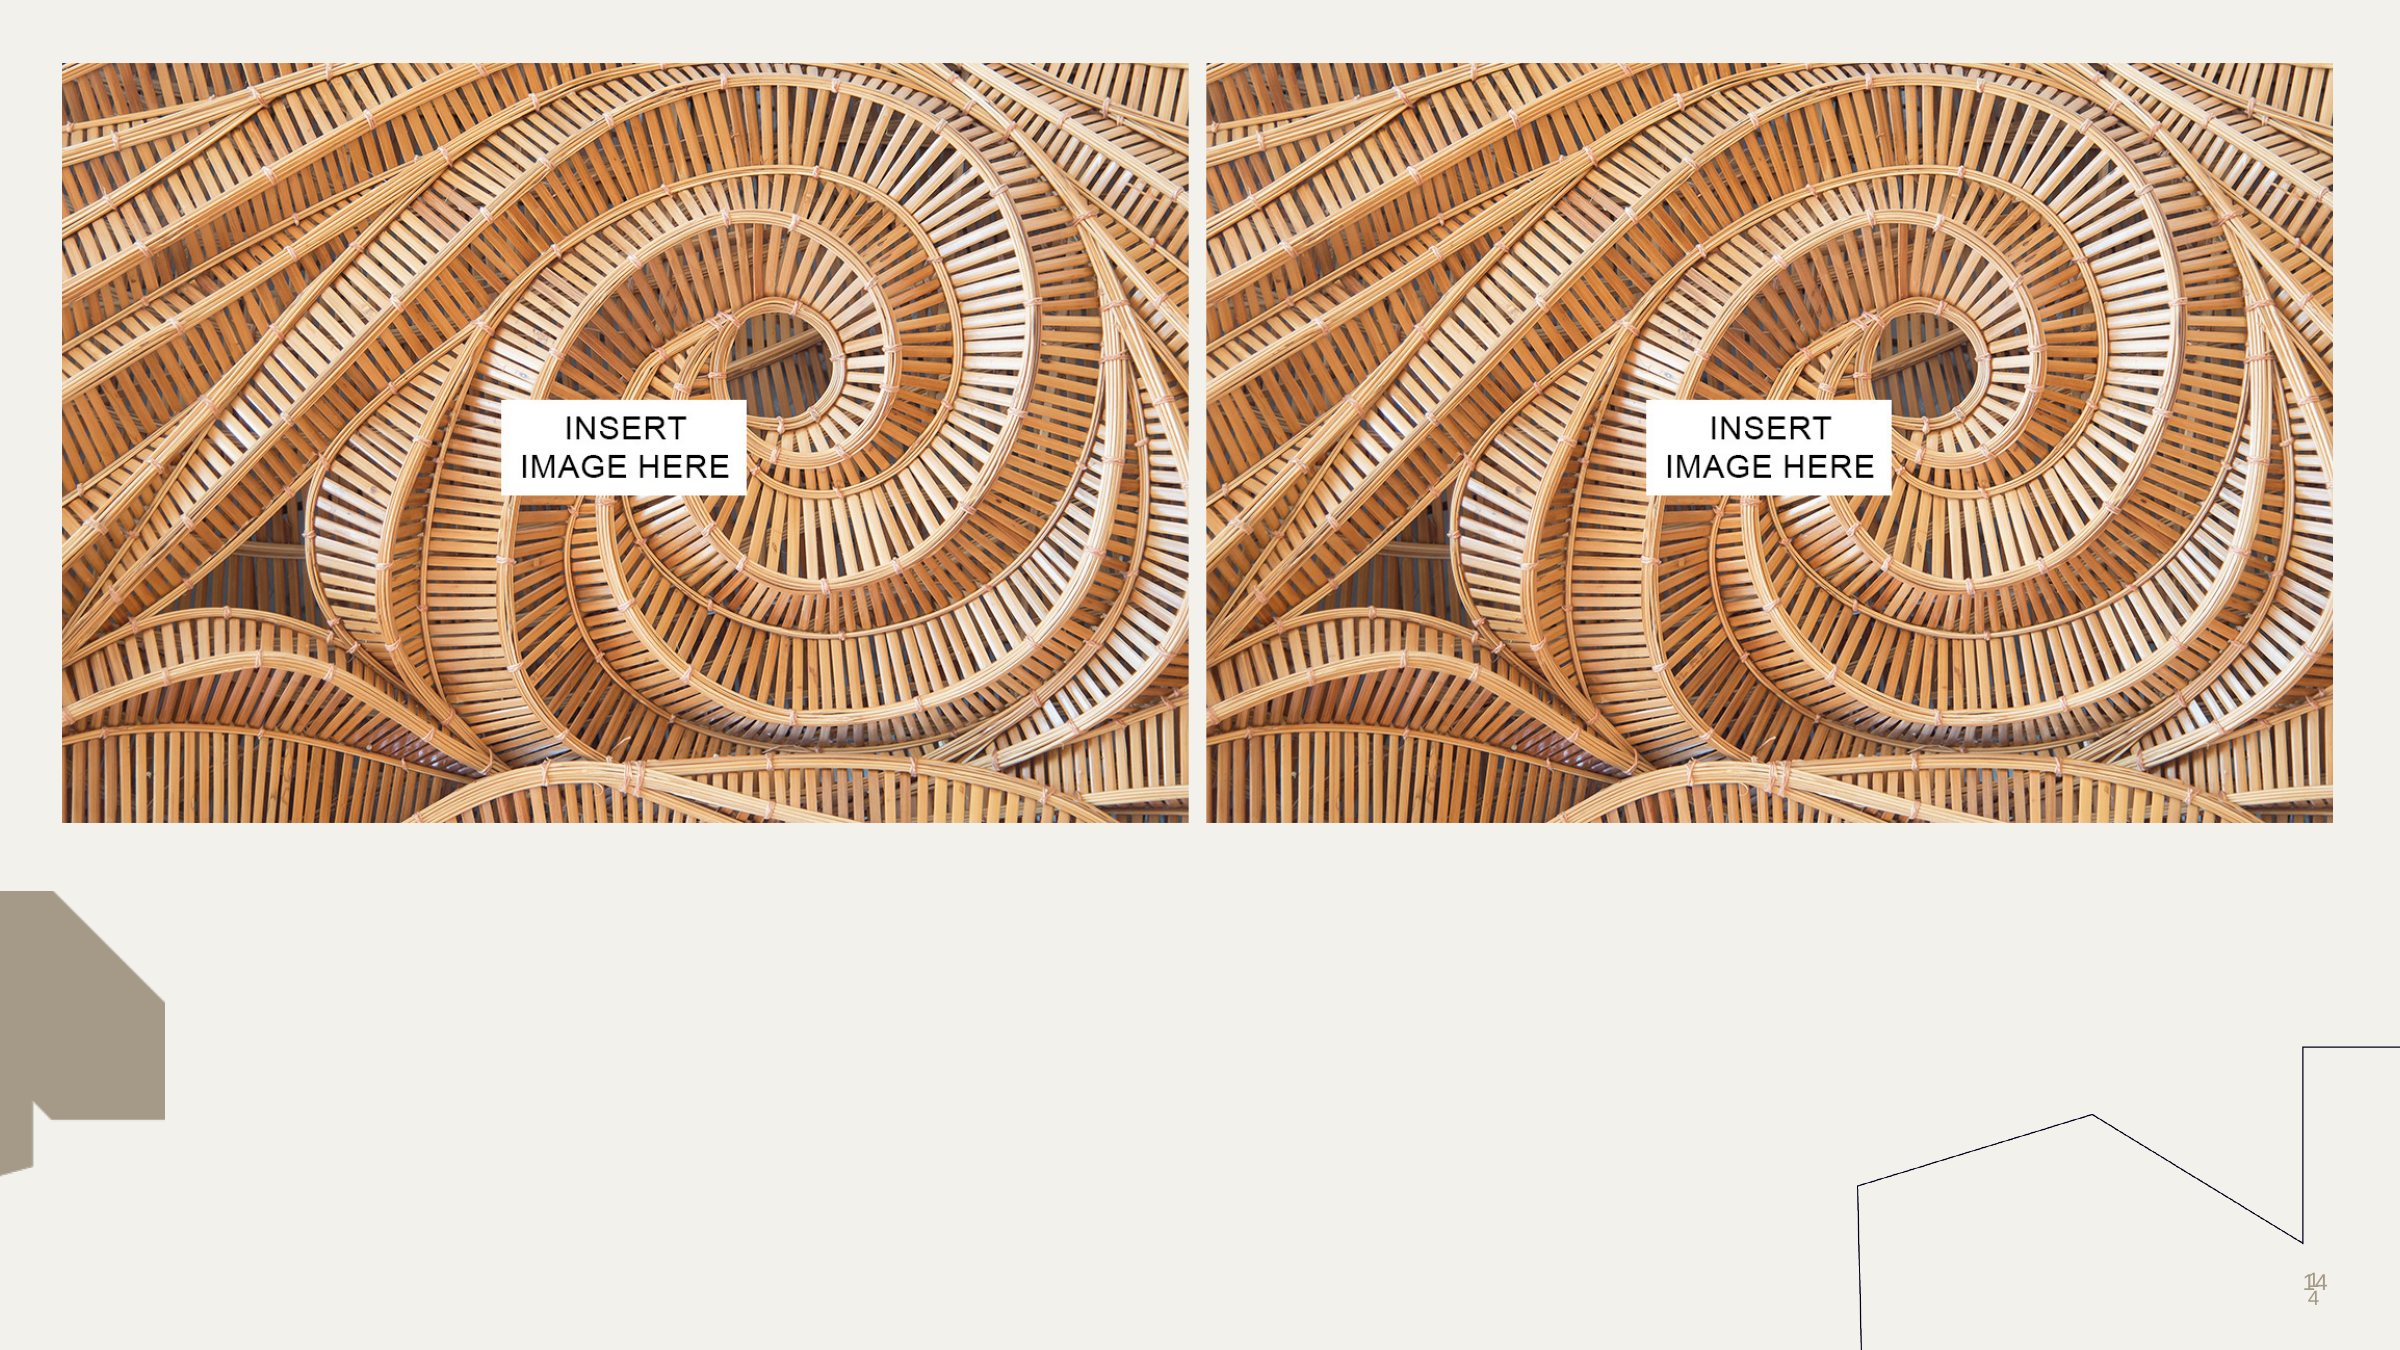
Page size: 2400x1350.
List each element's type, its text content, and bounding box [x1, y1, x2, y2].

picture [1206, 63, 2334, 824]
slide_number 14 [2299, 1261, 2331, 1302]
picture [1856, 1046, 2400, 1350]
picture [0, 891, 165, 1179]
picture [61, 63, 1189, 824]
